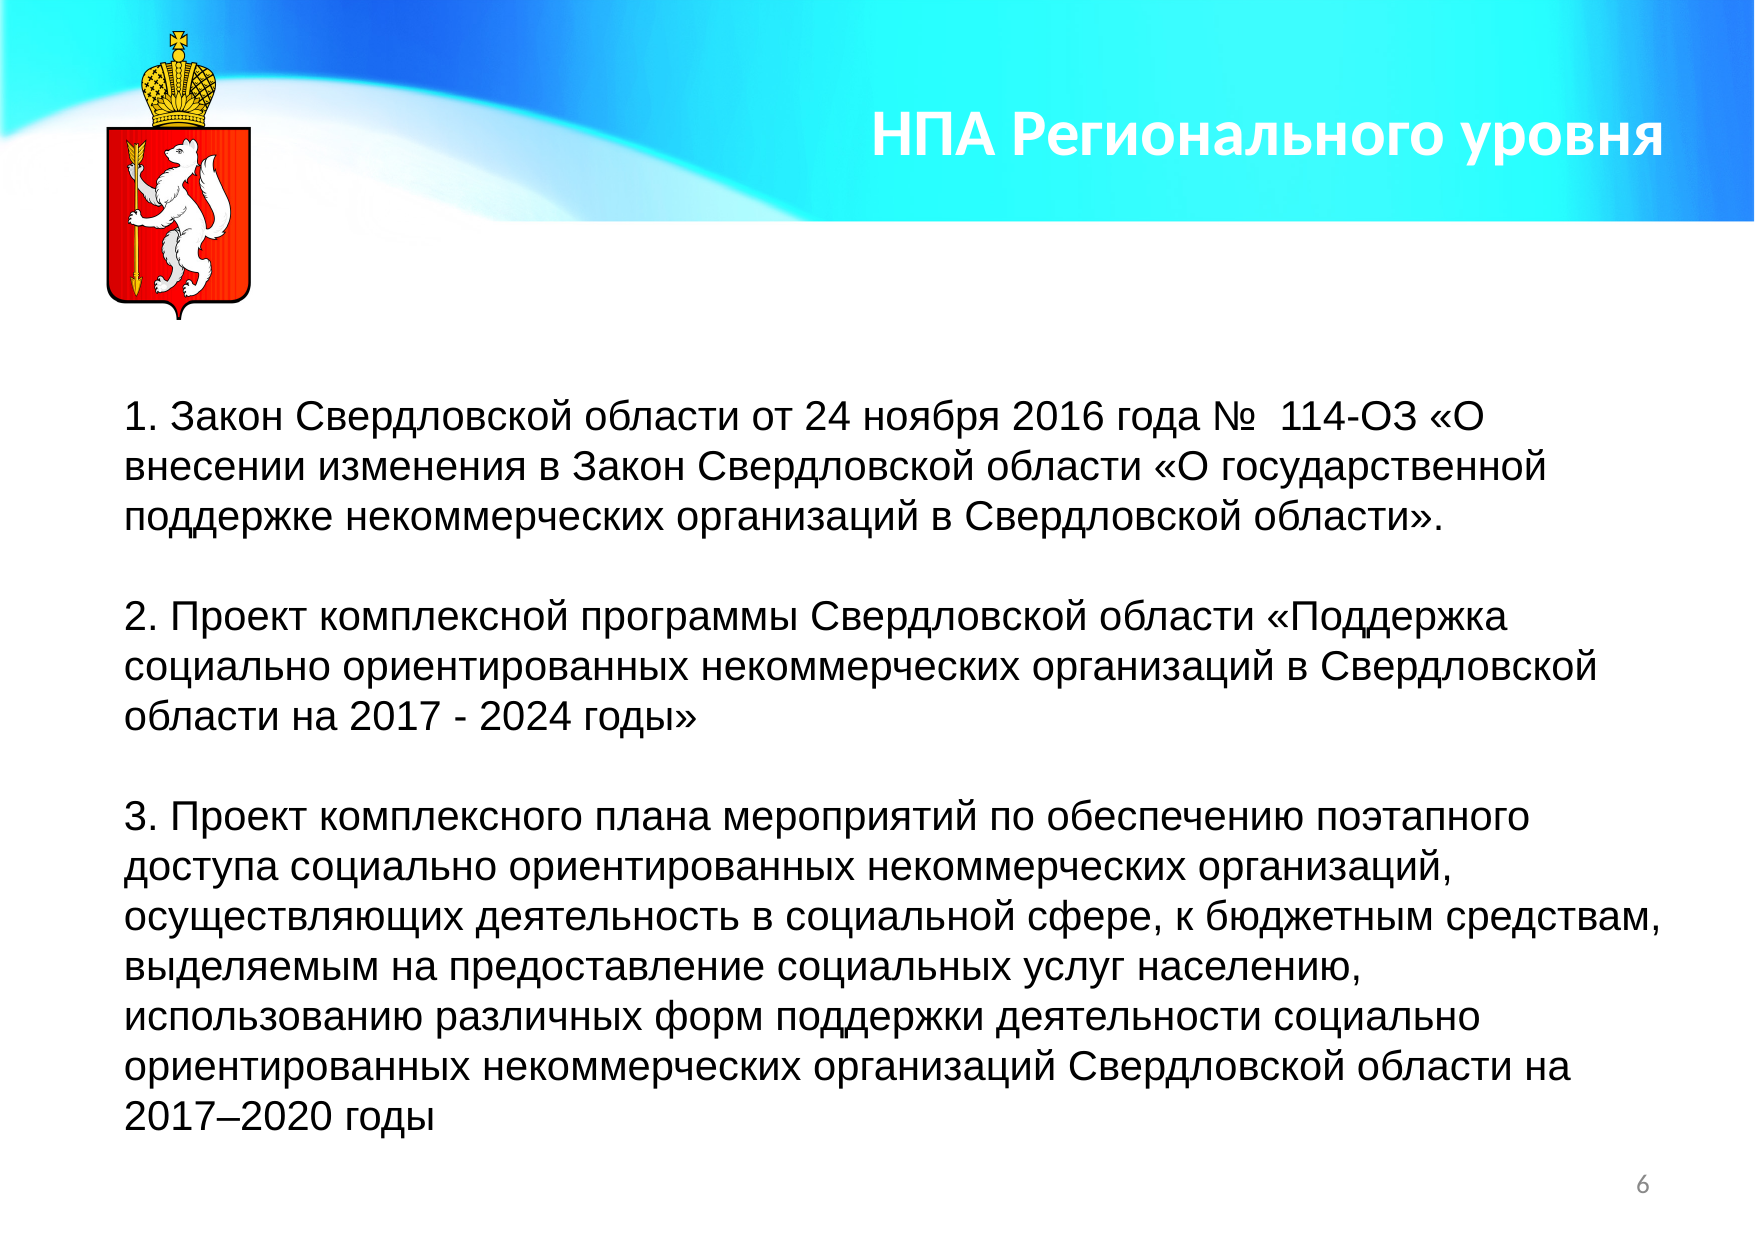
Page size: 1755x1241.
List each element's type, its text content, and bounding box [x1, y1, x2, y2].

picture [0, 0, 1755, 320]
slide_number 6 [1257, 1149, 1667, 1216]
text_box [97, 331, 1667, 450]
text_box 1. Закон Свердловской области от 24 ноября 2016 года № 114-ОЗ «О внесении изменения в Закон Свердловской области «О государственной поддержке некоммерческих организаций в Свердловской области». 2. Проект комплексной программы Свердловской области «Поддержка социально ориентированных некоммерческих организаций в Свердловской области на 2017 - 2024 годы» 3. Проект комплексного плана мероприятий по обеспечению поэтапного доступа социально ориентированных некоммерческих организаций, осуществляющих деятельность в социальной сфере, к бюджетным средствам, выделяемым на предоставление социальных услуг населению, использованию различных форм поддержки деятельности социально ориентированных некоммерческих организаций Свердловской области на 2017–2020 годы [109, 381, 1684, 1147]
